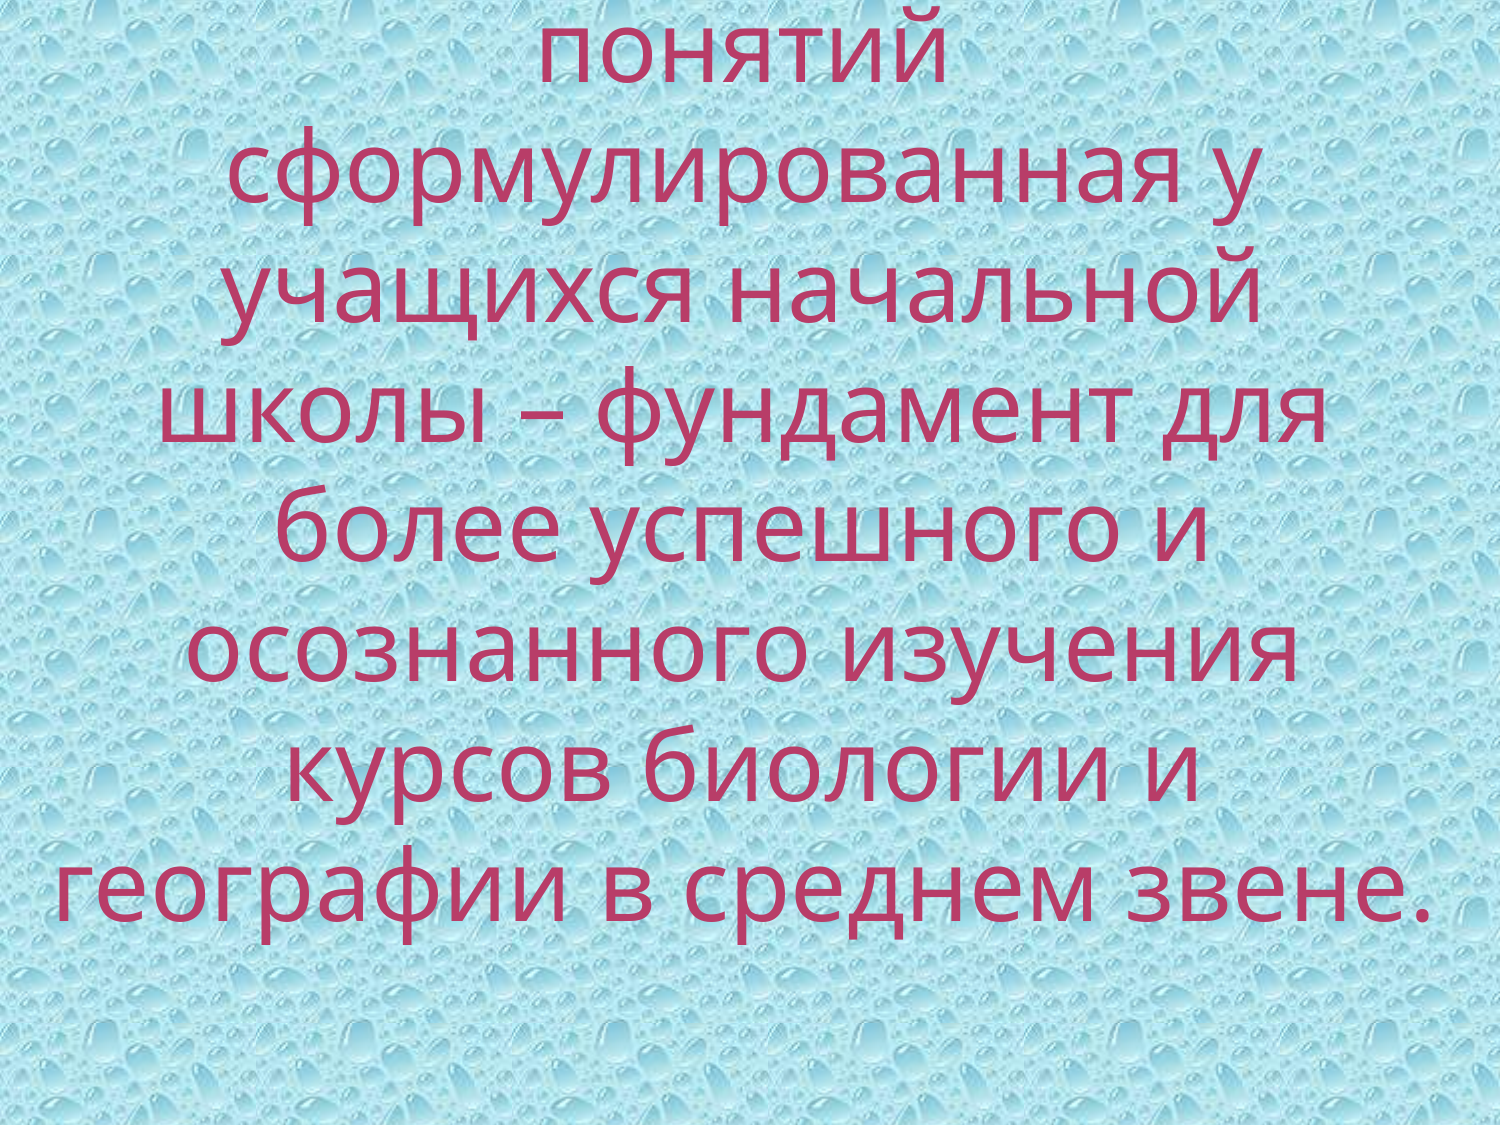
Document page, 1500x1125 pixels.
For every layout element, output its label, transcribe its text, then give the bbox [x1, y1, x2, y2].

picture [0, 0, 1500, 1125]
list Система природоведческих понятий сформулированная у учащихся начальной школы – фундамент для более успешного и осознанного изучения курсов биологии и географии в среднем звене. [35, 82, 1454, 950]
